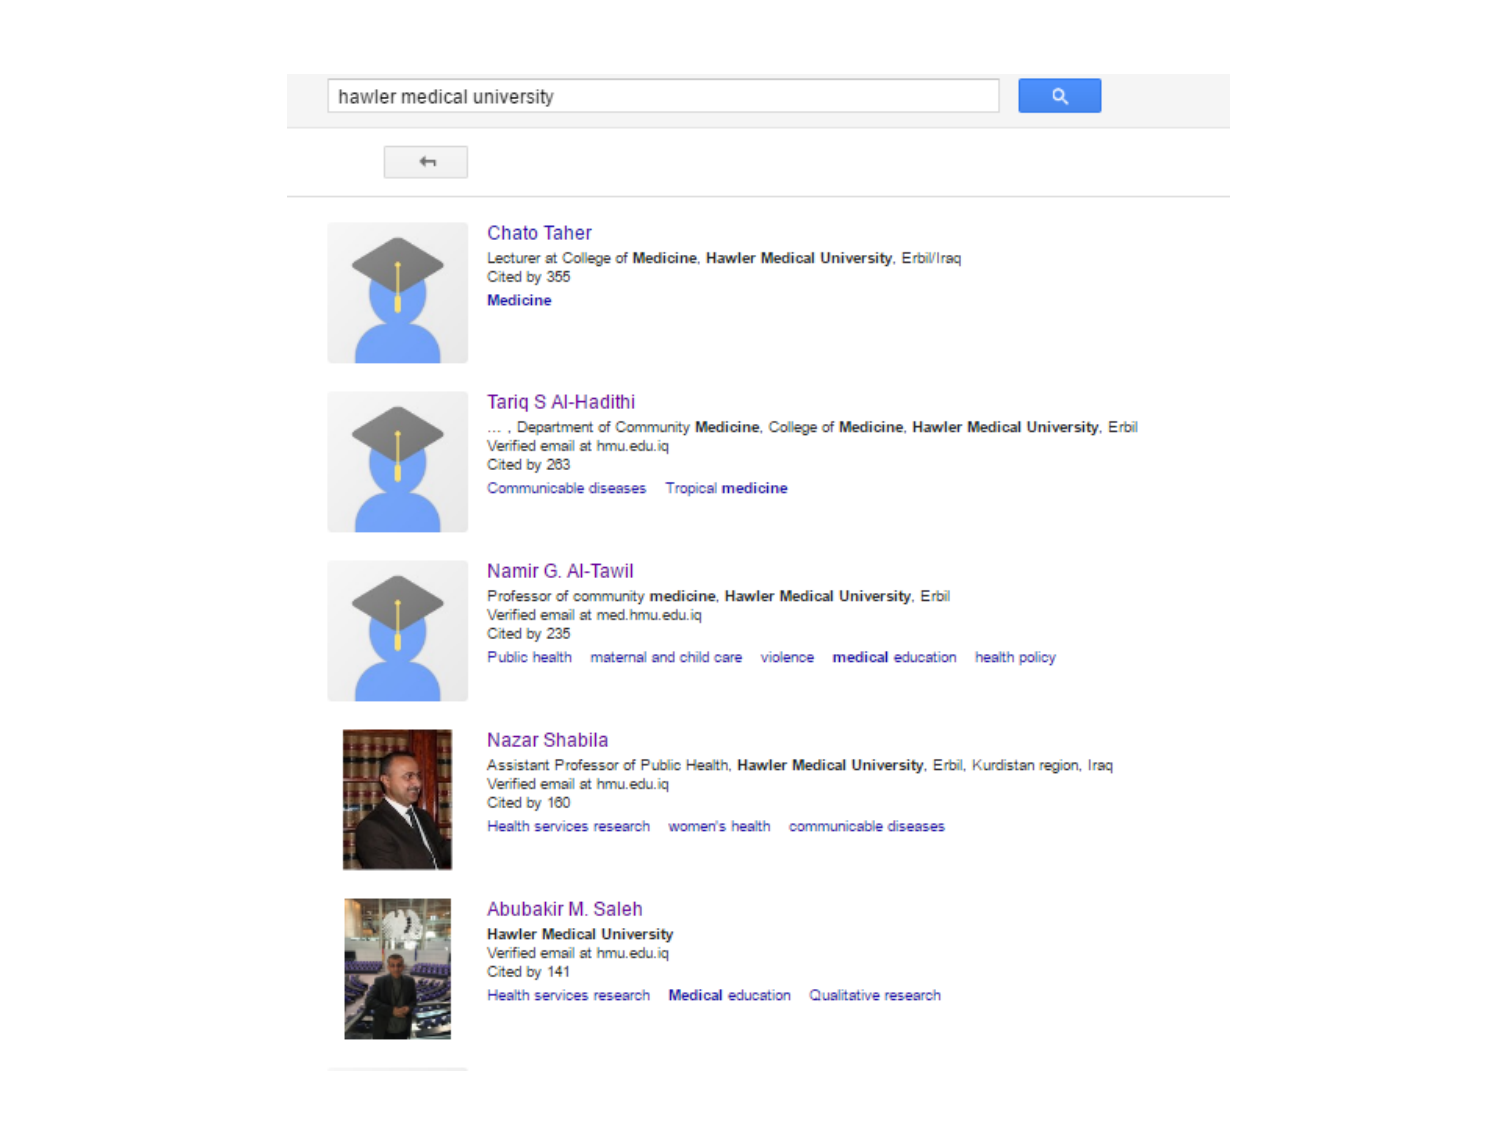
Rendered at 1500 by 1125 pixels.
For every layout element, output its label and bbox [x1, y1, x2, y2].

picture [287, 74, 1230, 1071]
